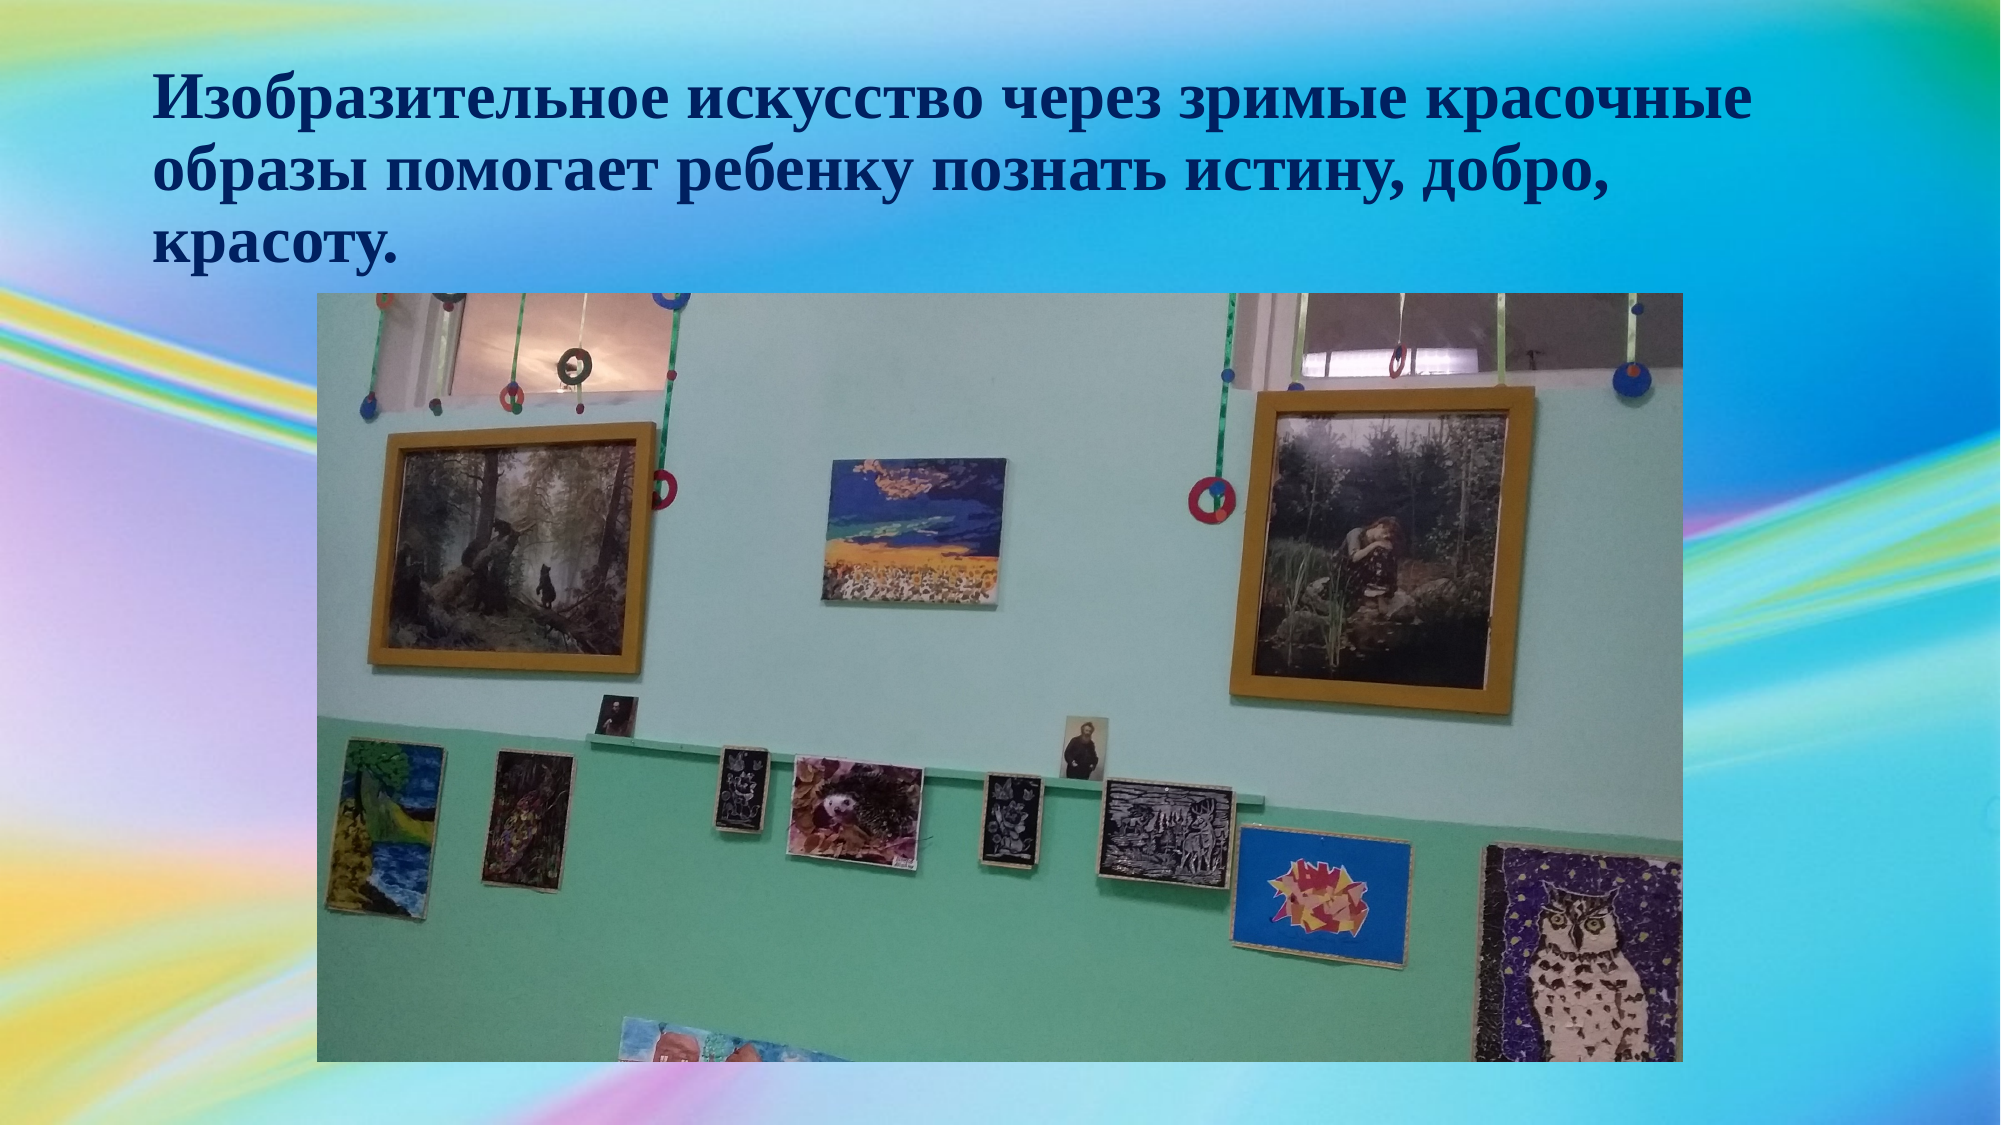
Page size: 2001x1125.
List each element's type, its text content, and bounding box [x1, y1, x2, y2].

title Изобразительное искусство через зримые красочные образы помогает ребенку познать истину, добро, красоту. [137, 59, 1863, 278]
picture [0, 0, 2001, 1125]
